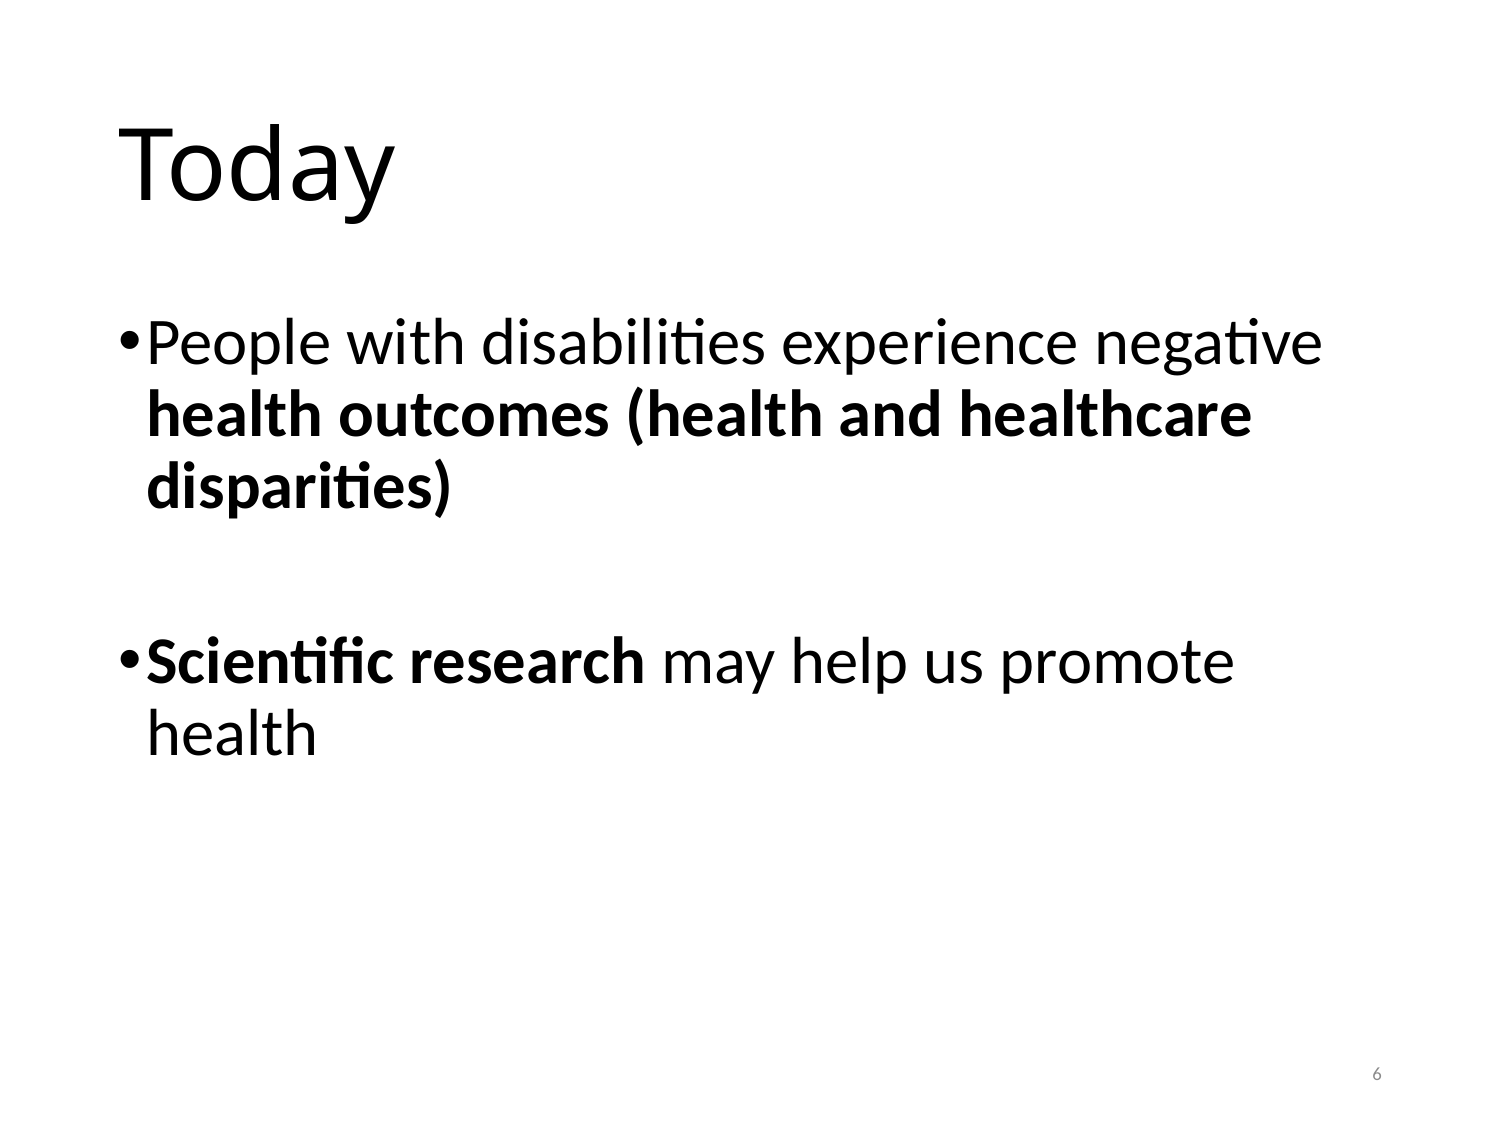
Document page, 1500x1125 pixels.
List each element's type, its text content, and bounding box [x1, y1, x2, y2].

title Today [103, 59, 1397, 278]
list People with disabilities experience negative health outcomes (health and healthcare disparities) Scientific research may help us promote health [103, 299, 1397, 1014]
slide_number 6 [1059, 1042, 1397, 1103]
